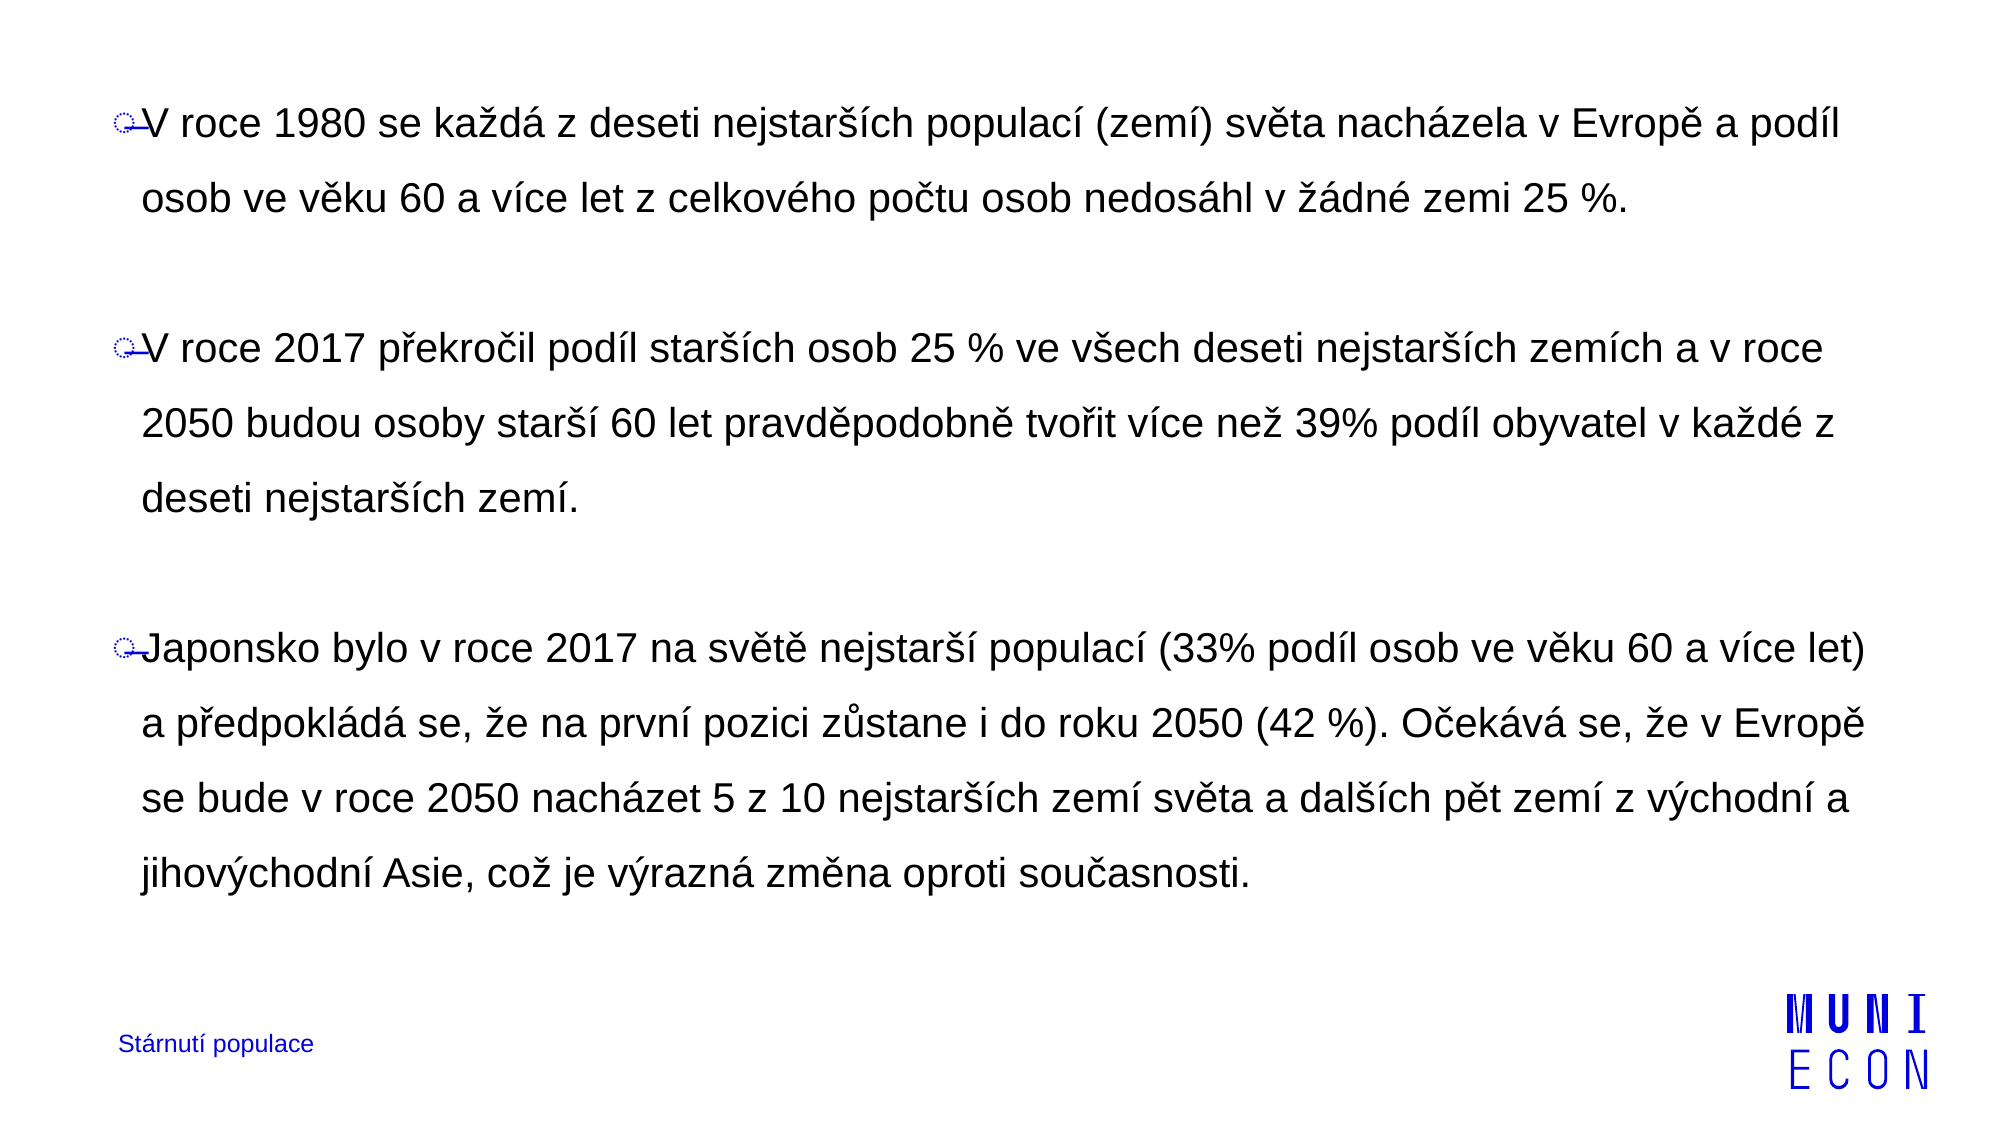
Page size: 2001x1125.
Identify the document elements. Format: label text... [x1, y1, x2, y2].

footer Stárnutí populace [118, 1021, 1418, 1063]
list V roce 1980 se každá z deseti nejstarších populací (zemí) světa nacházela v Evropě a podíl osob ve věku 60 a více let z celkového počtu osob nedosáhl v žádné zemi 25 %. V roce 2017 překročil podíl starších osob 25 % ve všech deseti nejstarších zemích a v roce 2050 budou osoby starší 60 let pravděpodobně tvořit více než 39% podíl obyvatel v každé z deseti nejstarších zemí. Japonsko bylo v roce 2017 na světě nejstarší populací (33% podíl osob ve věku 60 a více let) a předpokládá se, že na první pozici zůstane i do roku 2050 (42 %). Očekává se, že v Evropě se bude v roce 2050 nacházet 5 z 10 nejstarších zemí světa a dalších pět zemí z východní a jihovýchodní Asie, což je výrazná změna oproti současnosti. [99, 71, 1883, 957]
